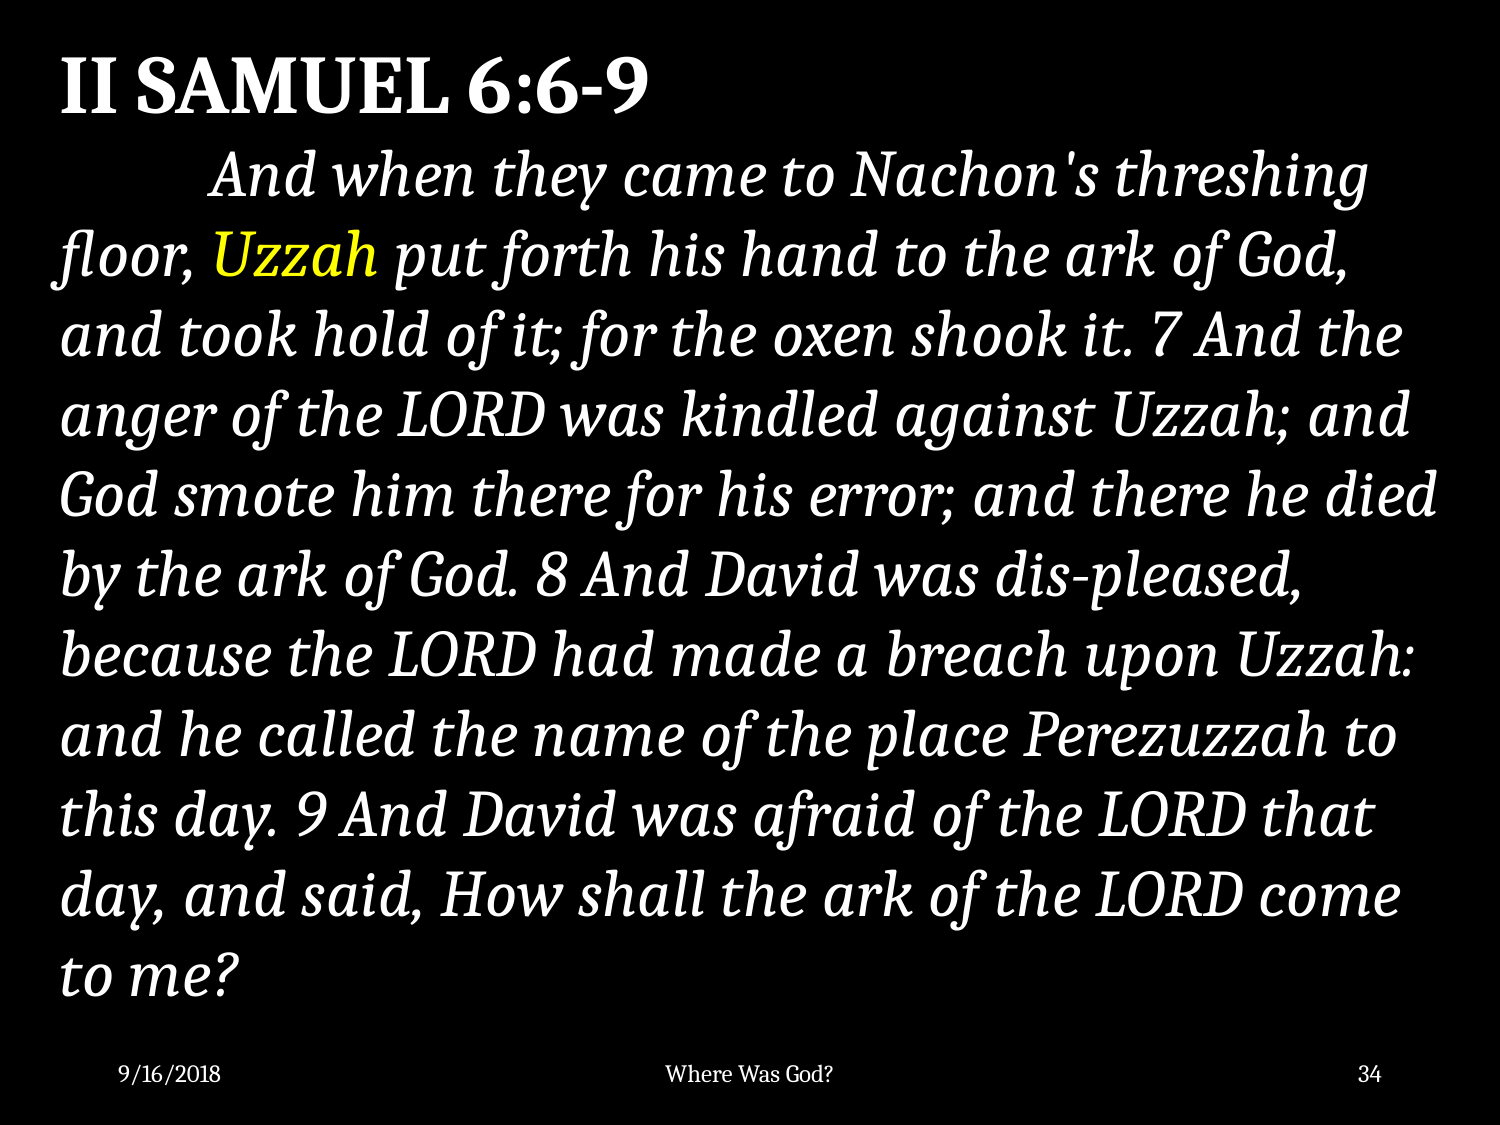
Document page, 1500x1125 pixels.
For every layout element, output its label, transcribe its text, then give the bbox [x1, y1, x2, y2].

slide_number 34 [1059, 1042, 1397, 1103]
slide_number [103, 1042, 441, 1103]
text_box II SAMUEL 6:6-9 And when they came to Nachon's threshing floor, Uzzah put forth his hand to the ark of God, and took hold of it; for the oxen shook it. 7 And the anger of the LORD was kindled against Uzzah; and God smote him there for his error; and there he died by the ark of God. 8 And David was dis-pleased, because the LORD had made a breach upon Uzzah: and he called the name of the place Perezuzzah to this day. 9 And David was afraid of the LORD that day, and said, How shall the ark of the LORD come to me? [44, 22, 1470, 1017]
footer Where Was God? [496, 1042, 1004, 1103]
